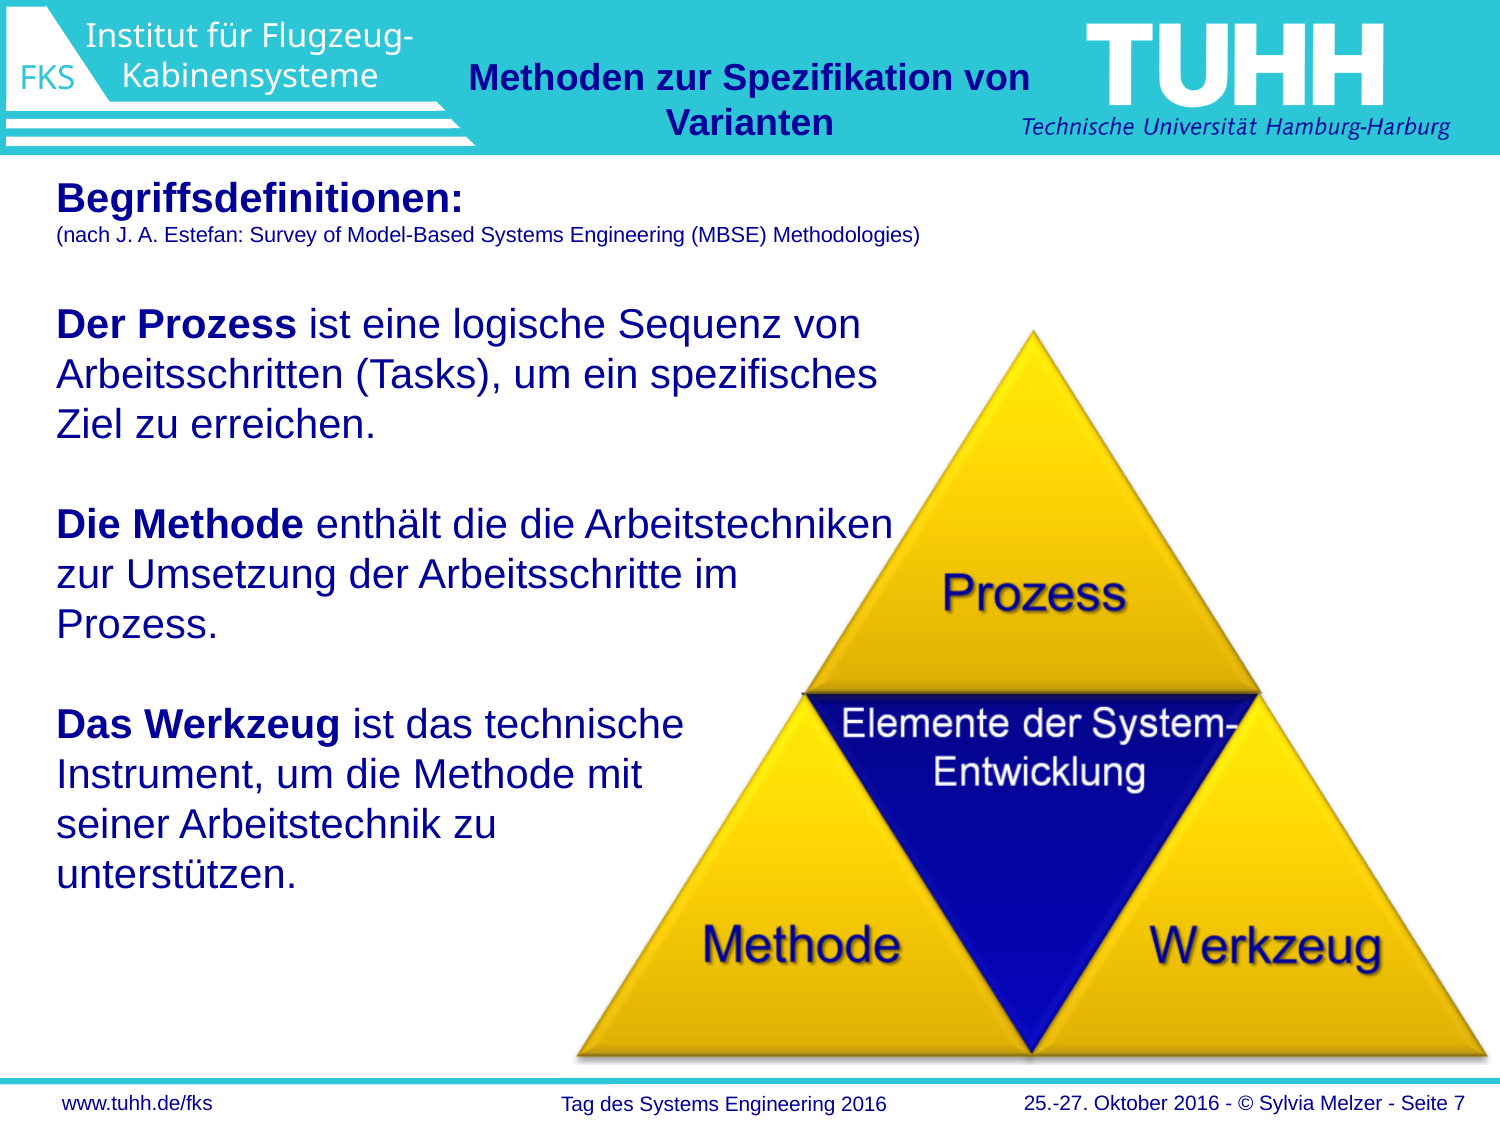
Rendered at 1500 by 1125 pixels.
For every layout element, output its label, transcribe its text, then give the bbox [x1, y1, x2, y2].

text_box Begriffsdefinitionen: (nach J. A. Estefan: Survey of Model-Based Systems Engineering (MBSE) Methodologies) Der Prozess ist eine logische Sequenz von Arbeitsschritten (Tasks), um ein spezifisches Ziel zu erreichen. Die Methode enthält die die Arbeitstechniken zur Umsetzung der Arbeitsschritte im Prozess. Das Werkzeug ist das technische Instrument, um die Methode mit seiner Arbeitstechnik zu unterstützen. [41, 163, 965, 950]
picture [572, 322, 1500, 1065]
picture [1114, 17, 1460, 142]
text_box Methoden zur Spezifikation von Varianten [386, 0, 1114, 157]
